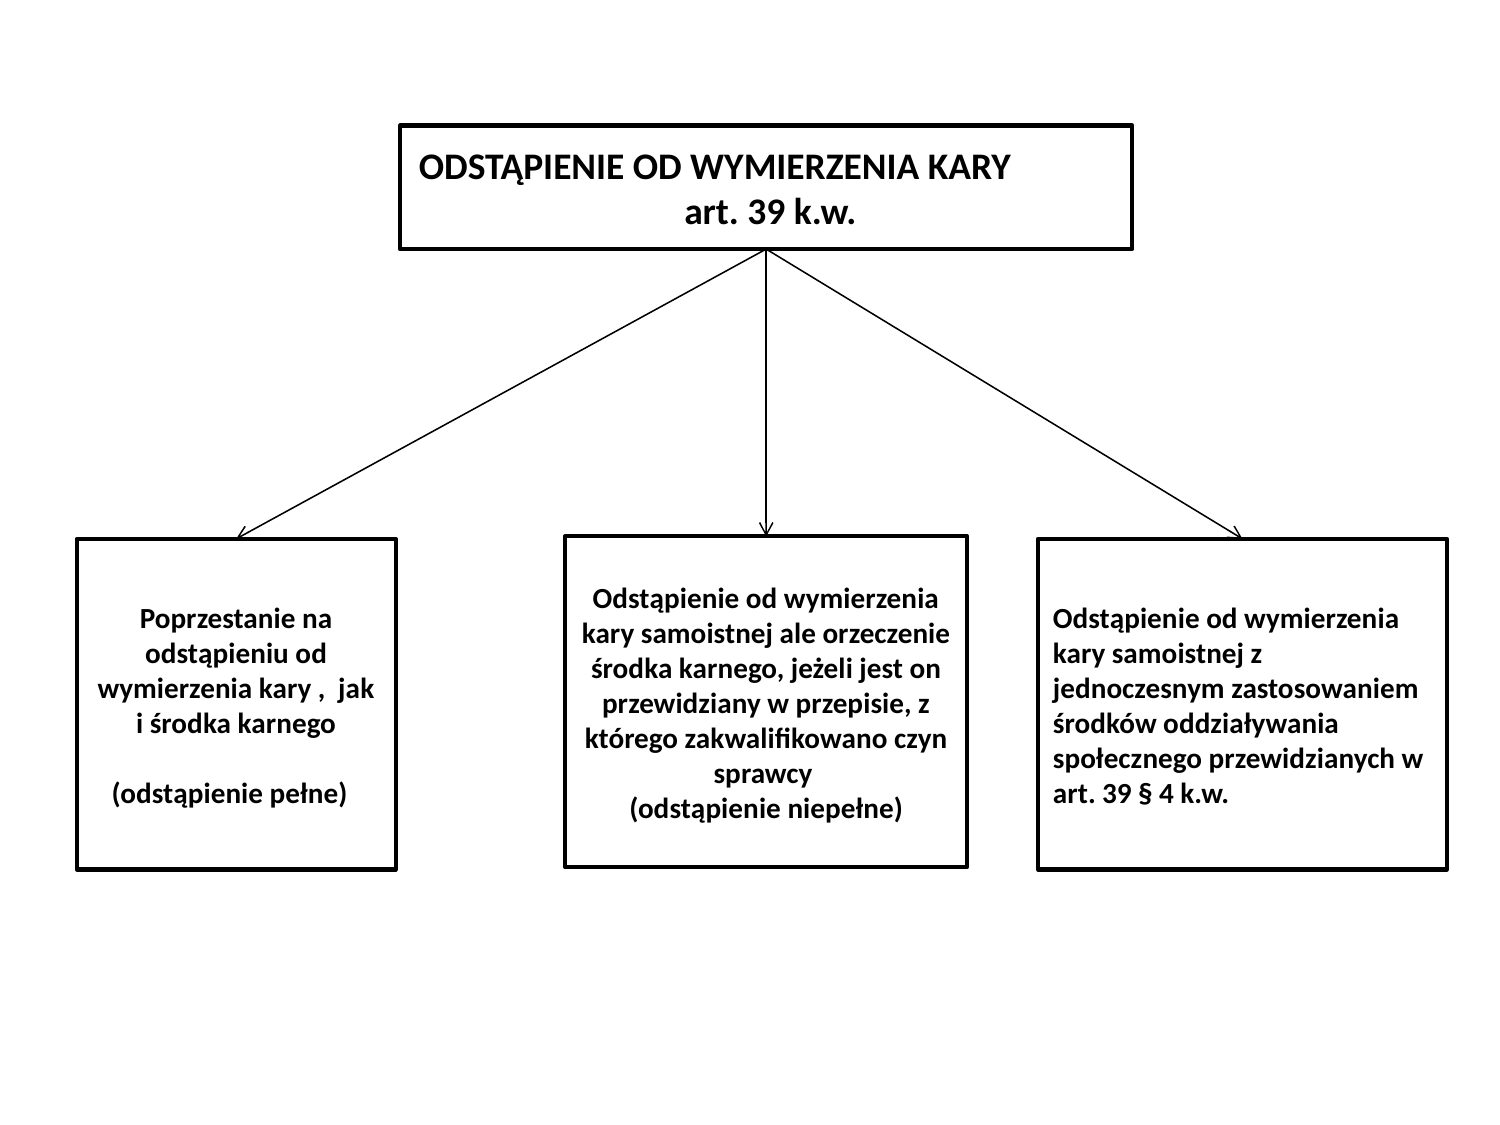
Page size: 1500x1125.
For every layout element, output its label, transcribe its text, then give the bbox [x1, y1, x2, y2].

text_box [767, 248, 1243, 540]
text_box Odstąpienie od wymierzenia kary samoistnej ale orzeczenie środka karnego, jeżeli jest on przewidziany w przepisie, z którego zakwalifikowano czyn sprawcy (odstąpienie niepełne) [563, 547, 969, 869]
text_box ODSTĄPIENIE OD WYMIERZENIA KARY art. 39 k.w. [398, 123, 1134, 247]
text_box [235, 248, 767, 540]
text_box Poprzestanie na odstąpieniu od wymierzenia kary , jak i środka karnego (odstąpienie pełne) [75, 537, 398, 872]
text_box Odstąpienie od wymierzenia kary samoistnej z jednoczesnym zastosowaniem środków oddziaływania społecznego przewidzianych w art. 39 § 4 k.w. [1036, 537, 1449, 872]
